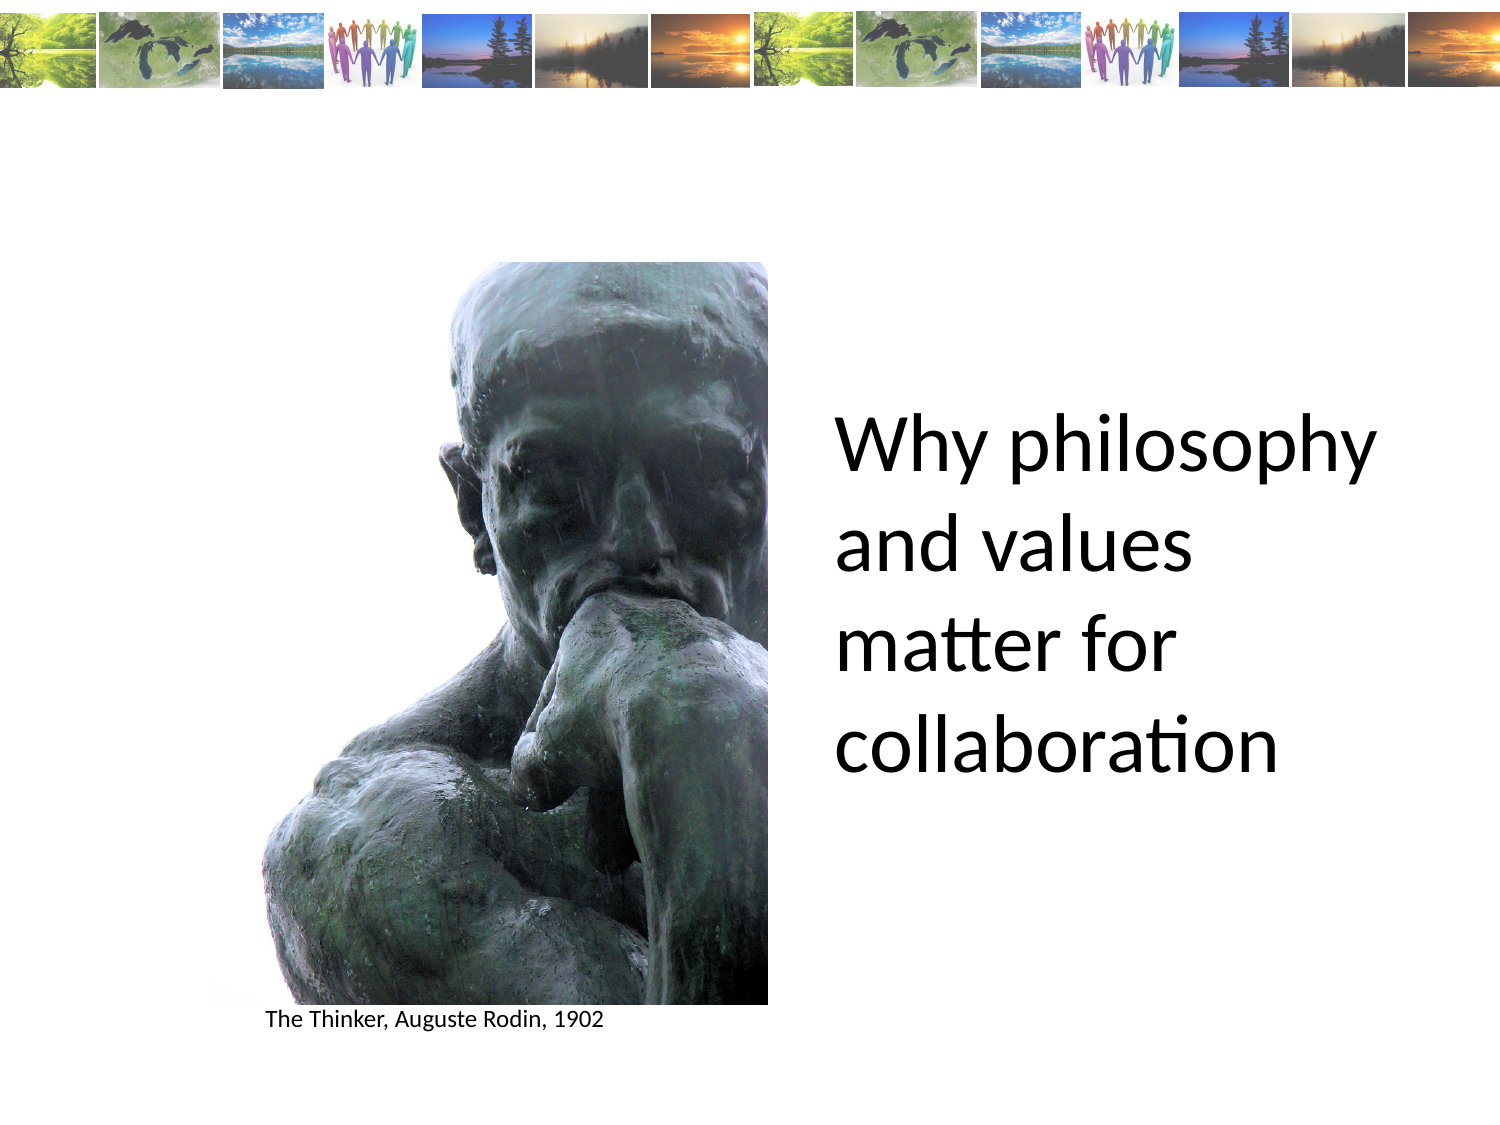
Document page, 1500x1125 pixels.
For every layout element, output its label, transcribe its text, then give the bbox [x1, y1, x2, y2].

text_box The Thinker, Auguste Rodin, 1902 [250, 1014, 767, 1040]
title Why philosophy and values matter for collaboration [825, 350, 1410, 827]
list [205, 262, 820, 1006]
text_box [0, 11, 1500, 89]
